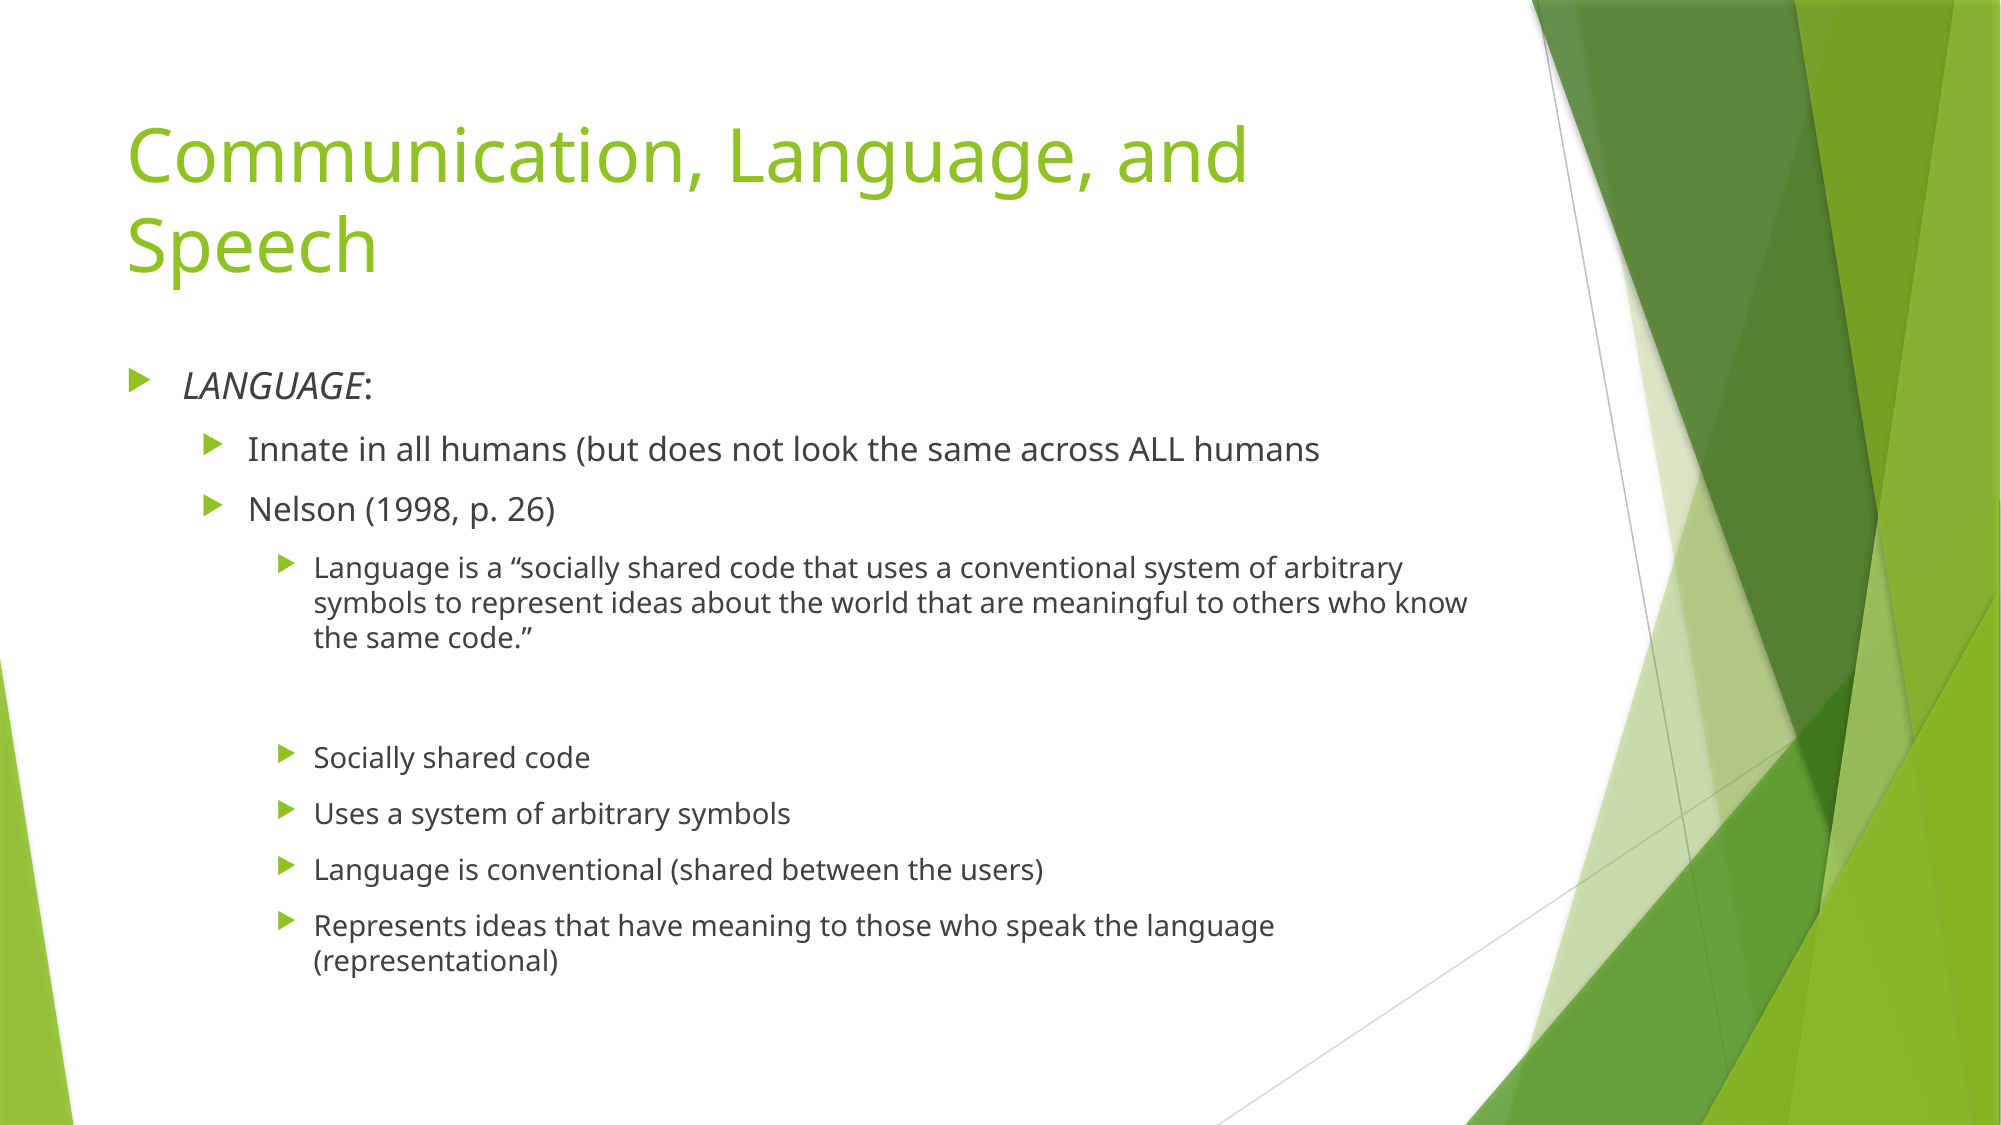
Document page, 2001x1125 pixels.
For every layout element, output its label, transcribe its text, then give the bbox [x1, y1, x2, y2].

title Communication, Language, and Speech [111, 99, 1522, 317]
list LANGUAGE: Innate in all humans (but does not look the same across ALL humans Nelson (1998, p. 26) Language is a “socially shared code that uses a conventional system of arbitrary symbols to represent ideas about the world that are meaningful to others who know the same code.” Socially shared code Uses a system of arbitrary symbols Language is conventional (shared between the users) Represents ideas that have meaning to those who speak the language (representational) [111, 354, 1522, 992]
